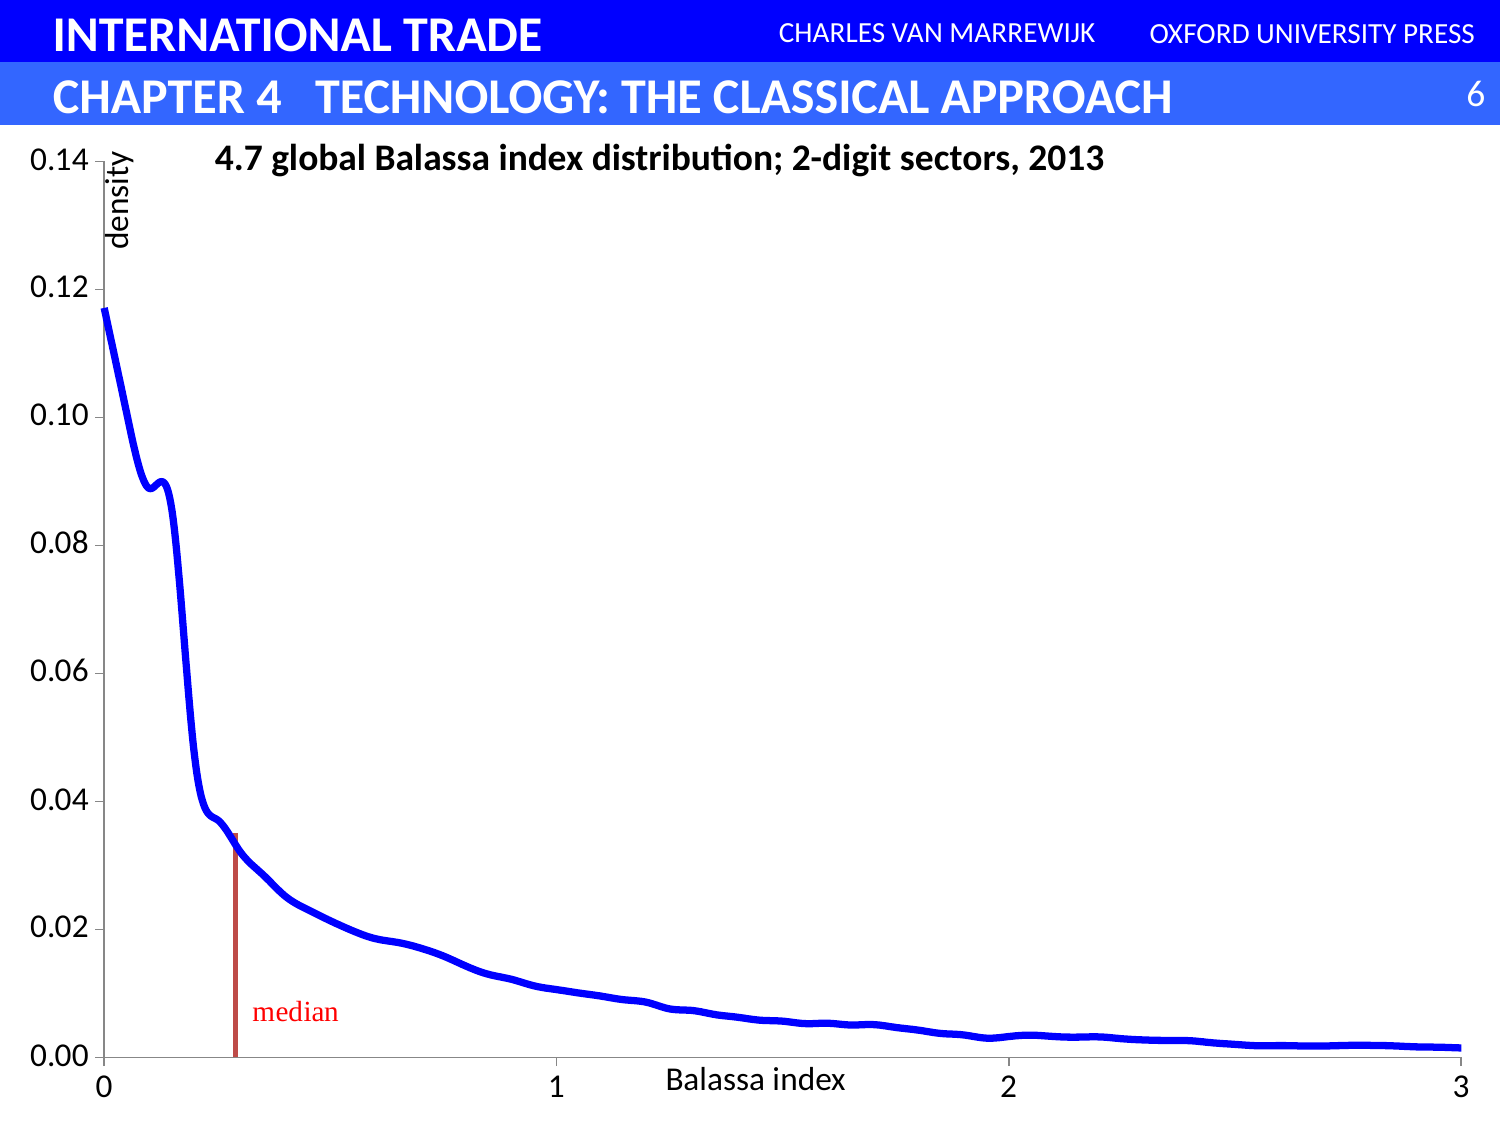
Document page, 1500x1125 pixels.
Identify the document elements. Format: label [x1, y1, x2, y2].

chart [0, 124, 1500, 1125]
